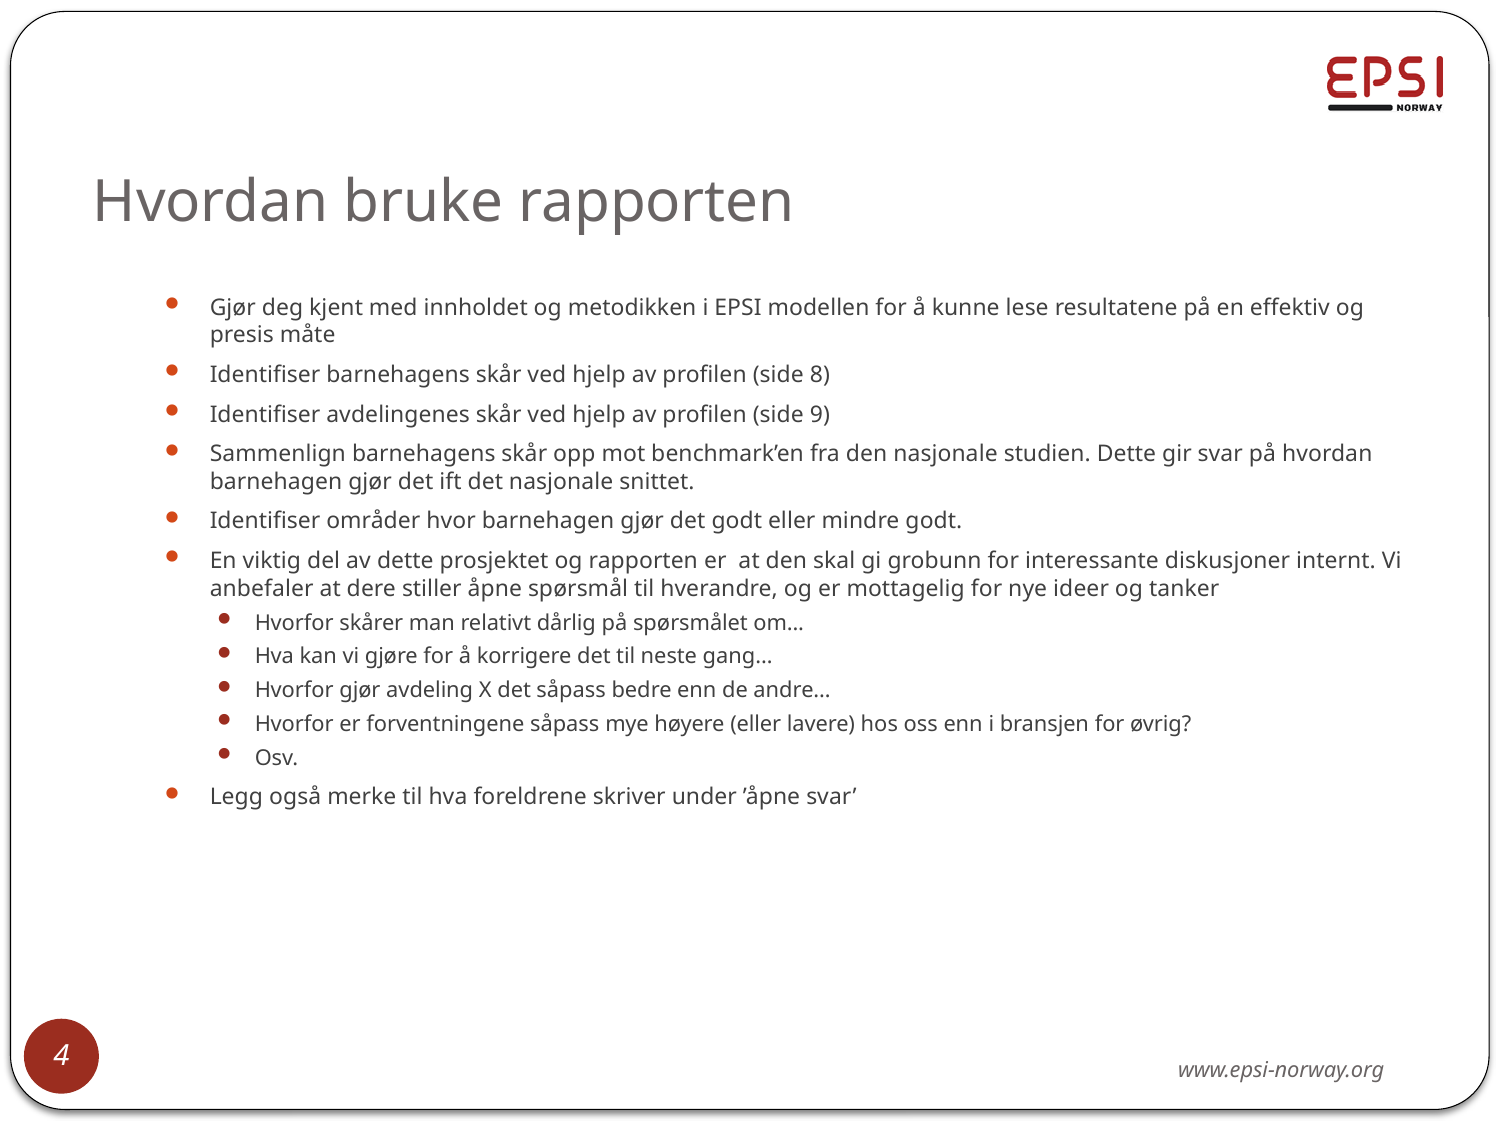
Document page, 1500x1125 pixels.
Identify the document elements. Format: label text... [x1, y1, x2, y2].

title Hvordan bruke rapporten [78, 60, 1354, 248]
picture [1316, 30, 1453, 140]
list Gjør deg kjent med innholdet og metodikken i EPSI modellen for å kunne lese resultatene på en effektiv og presis måte Identifiser barnehagens skår ved hjelp av profilen (side 8) Identifiser avdelingenes skår ved hjelp av profilen (side 9) Sammenlign barnehagens skår opp mot benchmark’en fra den nasjonale studien. Dette gir svar på hvordan barnehagen gjør det ift det nasjonale snittet. Identifiser områder hvor barnehagen gjør det godt eller mindre godt. En viktig del av dette prosjektet og rapporten er at den skal gi grobunn for interessante diskusjoner internt. Vi anbefaler at dere stiller åpne spørsmål til hverandre, og er mottagelig for nye ideer og tanker Hvorfor skårer man relativt dårlig på spørsmålet om... Hva kan vi gjøre for å korrigere det til neste gang… Hvorfor gjør avdeling X det såpass bedre enn de andre… Hvorfor er forventningene såpass mye høyere (eller lavere) hos oss enn i bransjen for øvrig? Osv. Legg også merke til hva foreldrene skriver under ’åpne svar’ [150, 285, 1425, 1035]
slide_number 4 [23, 1018, 99, 1094]
text_box www.epsi-norway.org [1163, 1030, 1457, 1106]
